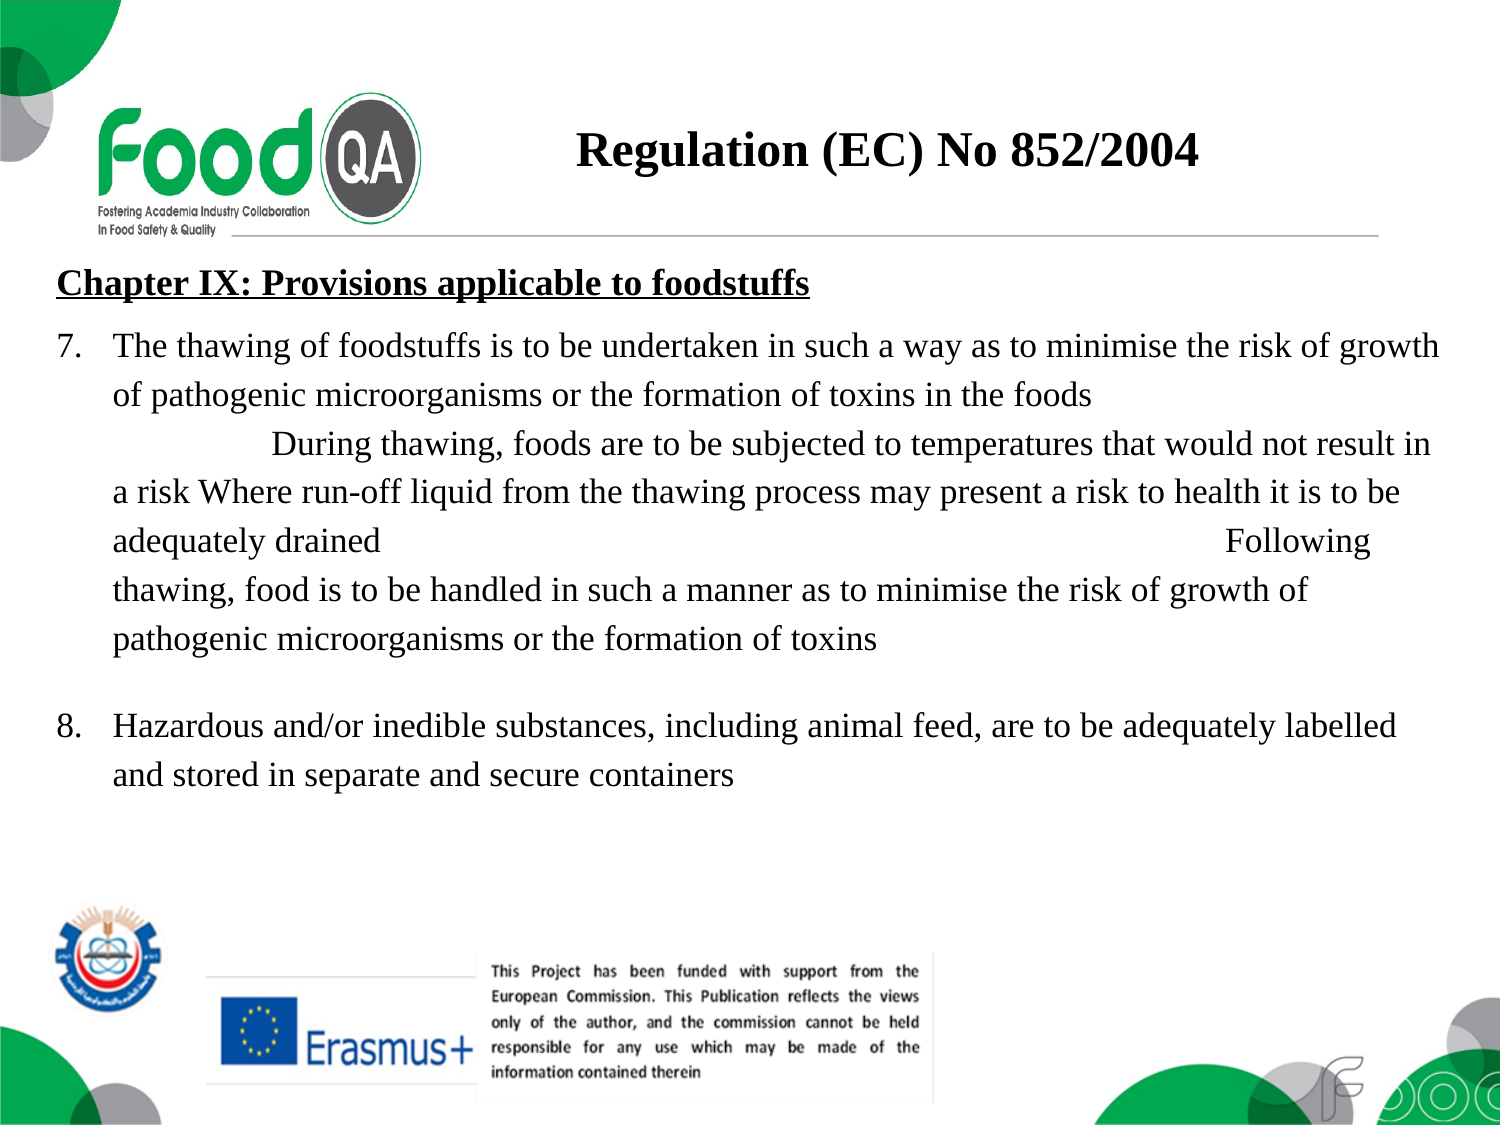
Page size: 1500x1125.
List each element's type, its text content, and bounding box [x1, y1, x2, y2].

picture [0, 892, 1500, 1125]
picture [0, 0, 1500, 244]
list Chapter IX: Provisions applicable to foodstuffs The thawing of foodstuffs is to be undertaken in such a way as to minimise the risk of growth of pathogenic microorganisms or the formation of toxins in the foods During thawing, foods are to be subjected to temperatures that would not result in a risk Where run-off liquid from the thawing process may present a risk to health it is to be adequately drained Following thawing, food is to be handled in such a manner as to minimise the risk of growth of pathogenic microorganisms or the formation of toxins Hazardous and/or inedible substances, including animal feed, are to be adequately labelled and stored in separate and secure containers [41, 252, 1471, 985]
